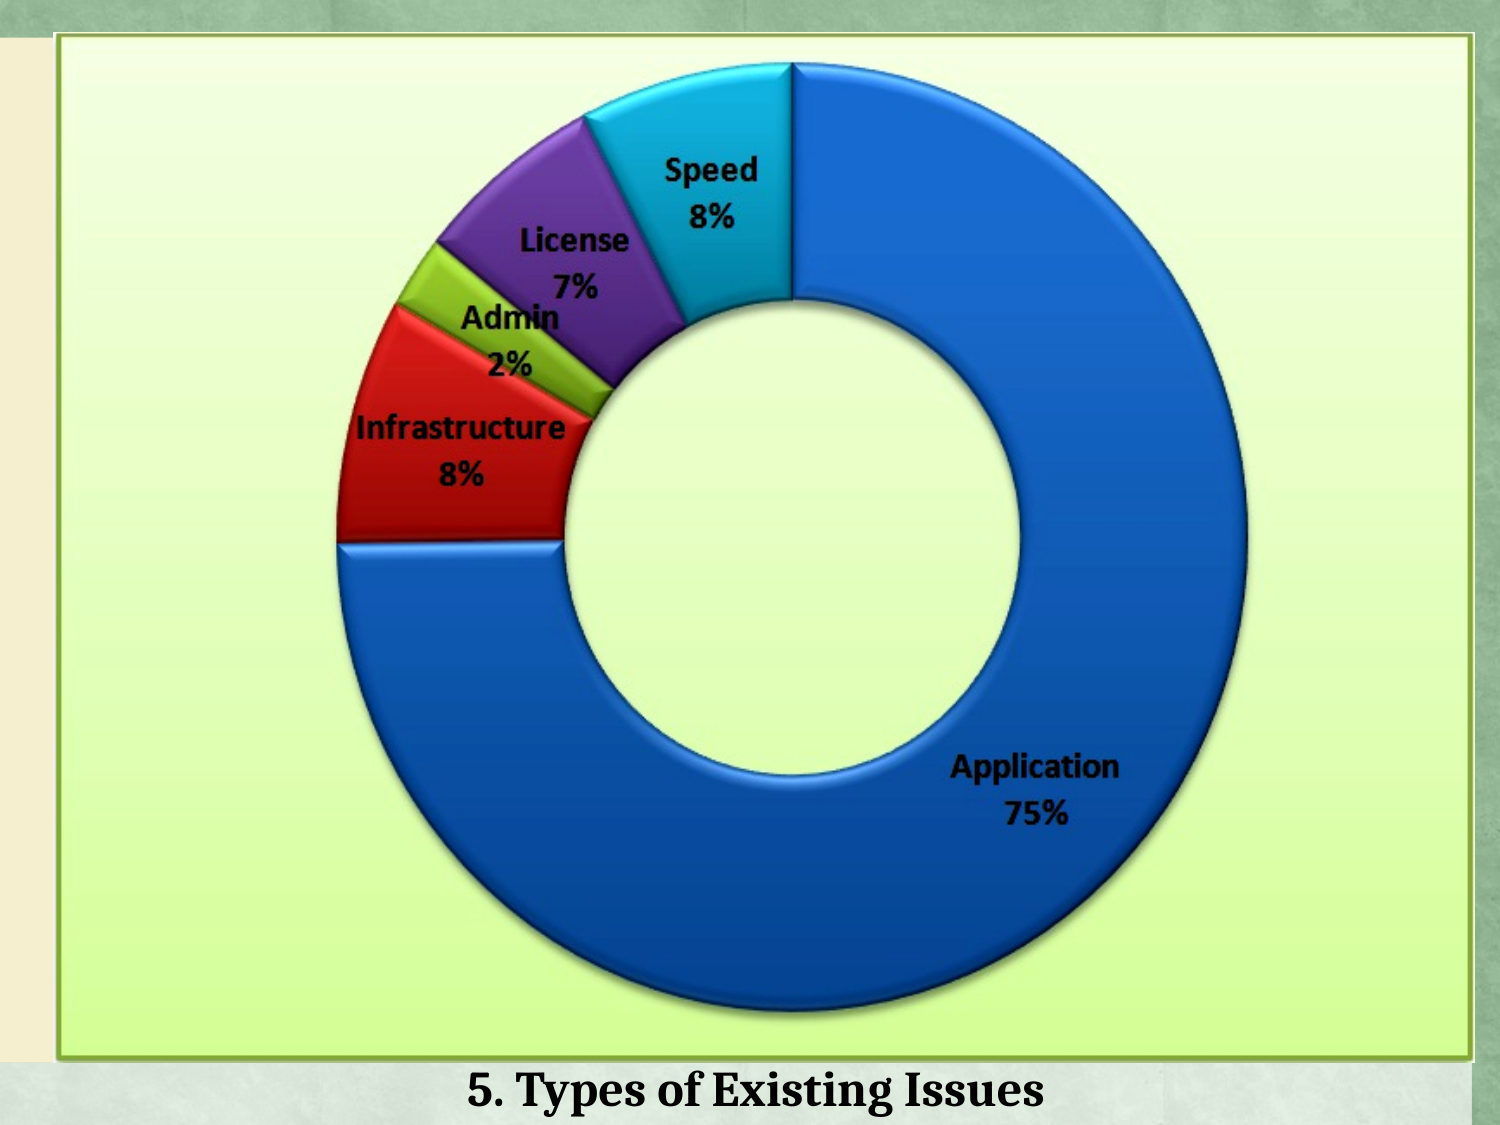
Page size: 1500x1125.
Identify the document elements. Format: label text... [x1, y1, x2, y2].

title 5. Types of Existing Issues [50, 1069, 1463, 1125]
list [52, 32, 1476, 1063]
